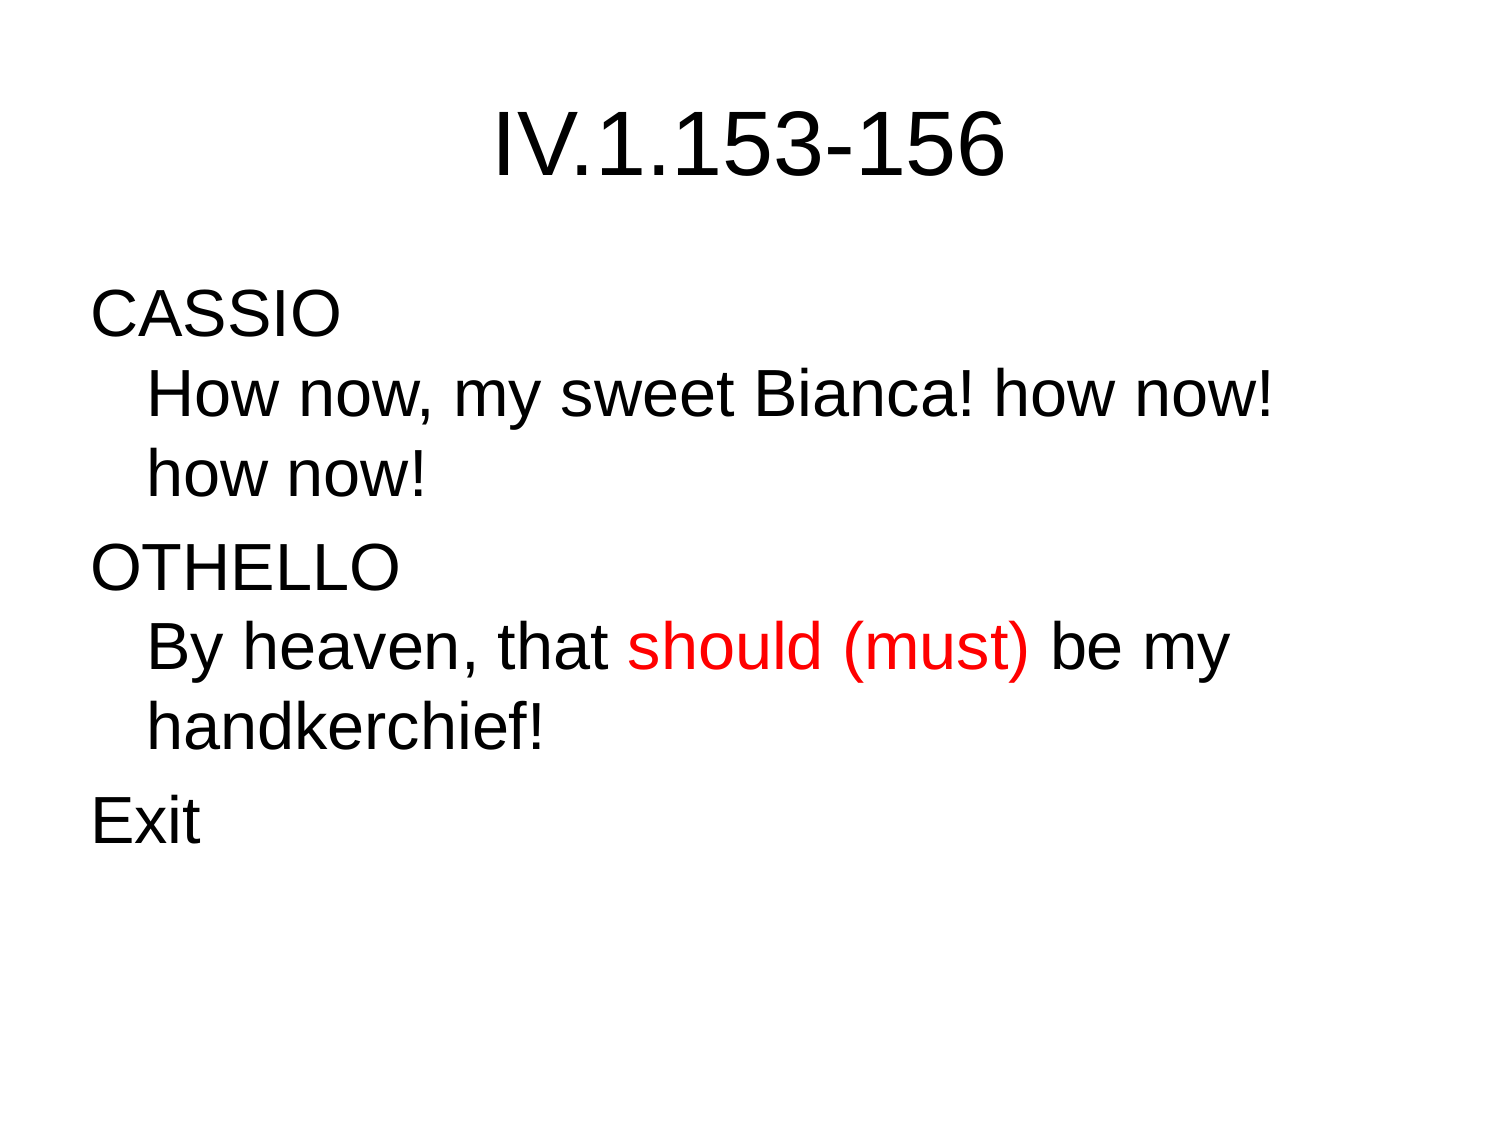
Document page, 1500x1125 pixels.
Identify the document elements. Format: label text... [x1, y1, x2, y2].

title IV.1.153-156 [74, 44, 1426, 233]
list CASSIO How now, my sweet Bianca! how now! how now! OTHELLO By heaven, that should (must) be my handkerchief! Exit [74, 262, 1426, 1006]
